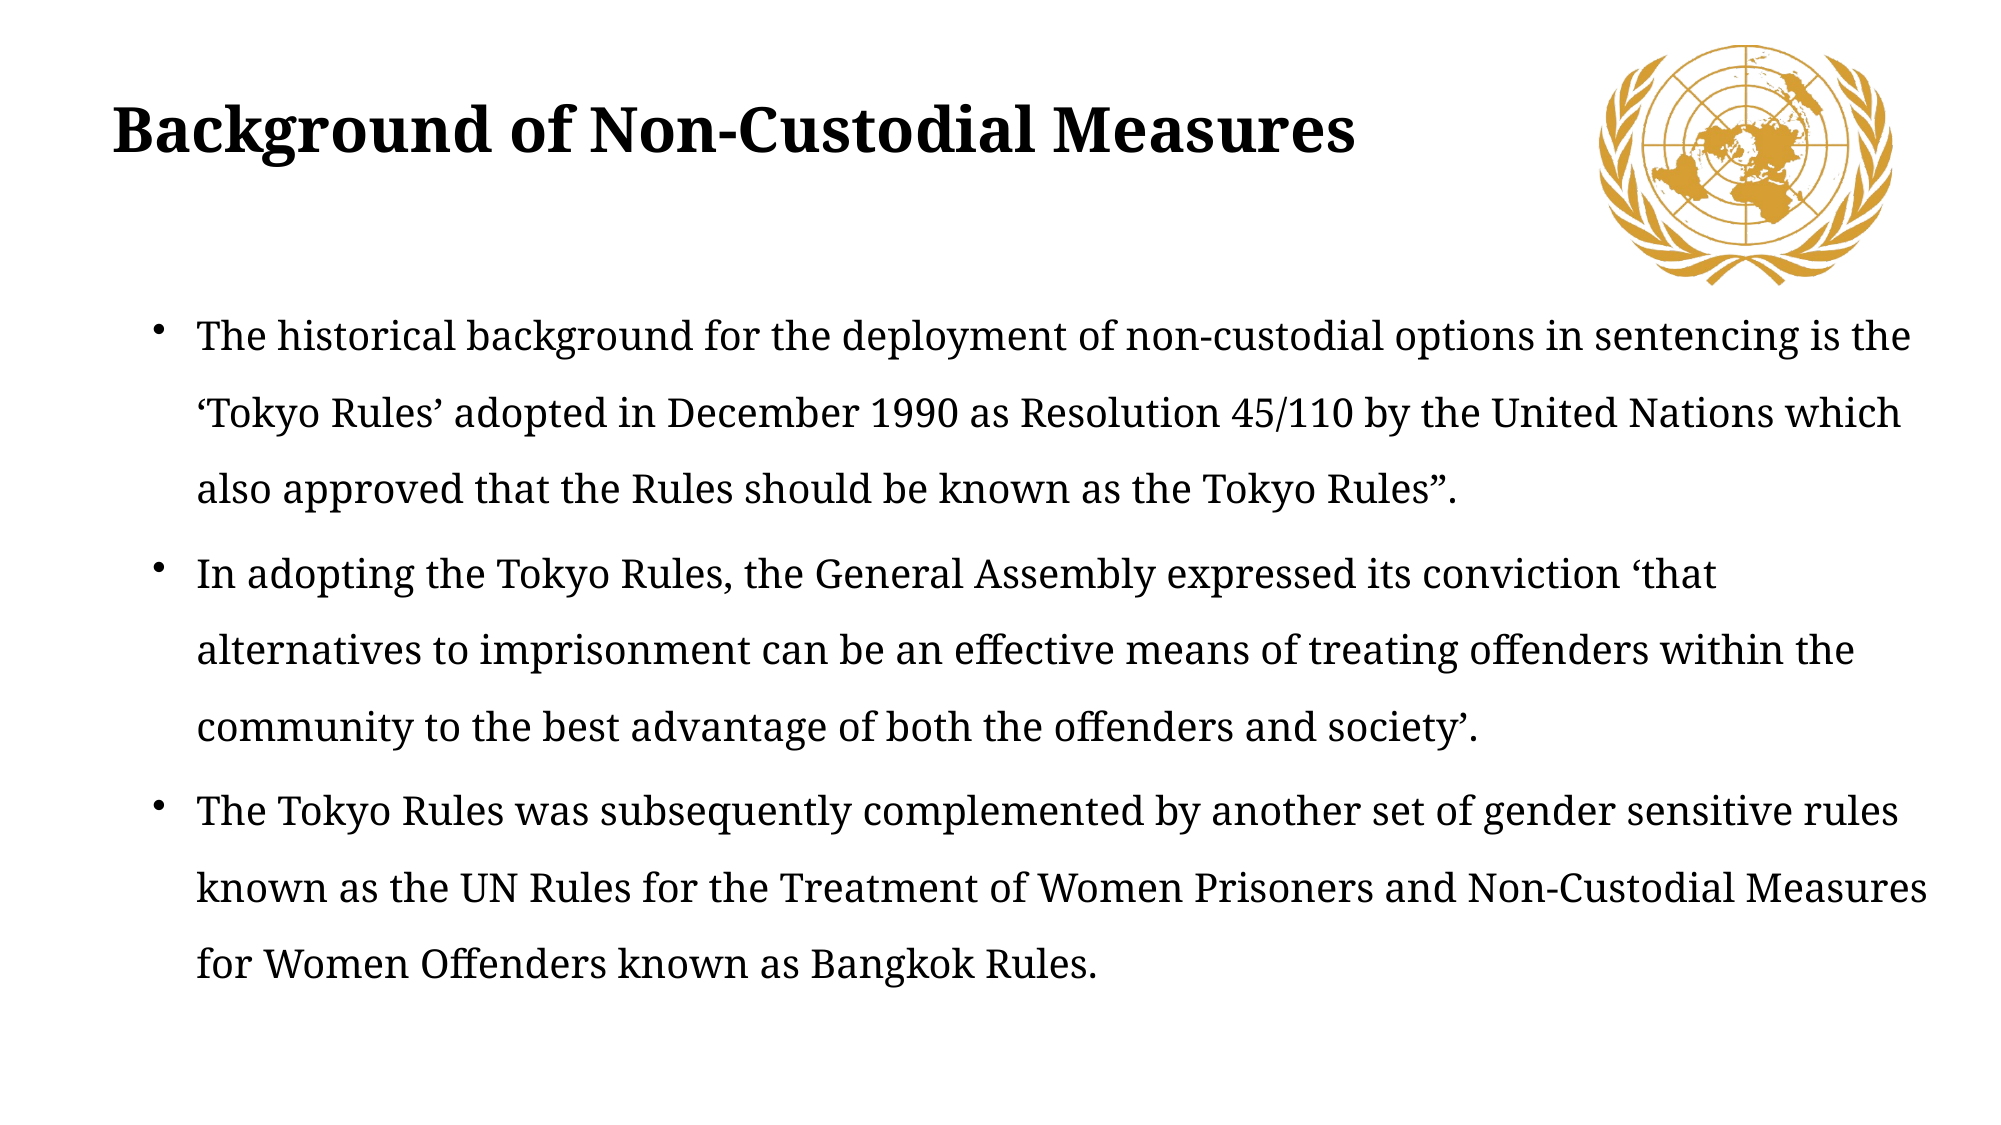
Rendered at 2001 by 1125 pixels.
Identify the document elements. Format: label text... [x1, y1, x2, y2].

text_box Background of Non-Custodial Measures [97, 82, 1406, 173]
list The historical background for the deployment of non-custodial options in sentencing is the ‘Tokyo Rules’ adopted in December 1990 as Resolution 45/110 by the United Nations which also approved that the Rules should be known as the Tokyo Rules”. In adopting the Tokyo Rules, the General Assembly expressed its conviction ‘that alternatives to imprisonment can be an effective means of treating offenders within the community to the best advantage of both the offenders and society’. The Tokyo Rules was subsequently complemented by another set of gender sensitive rules known as the UN Rules for the Treatment of Women Prisoners and Non-Custodial Measures for Women Offenders known as Bangkok Rules. [137, 274, 1957, 1015]
picture [1595, 45, 1903, 290]
